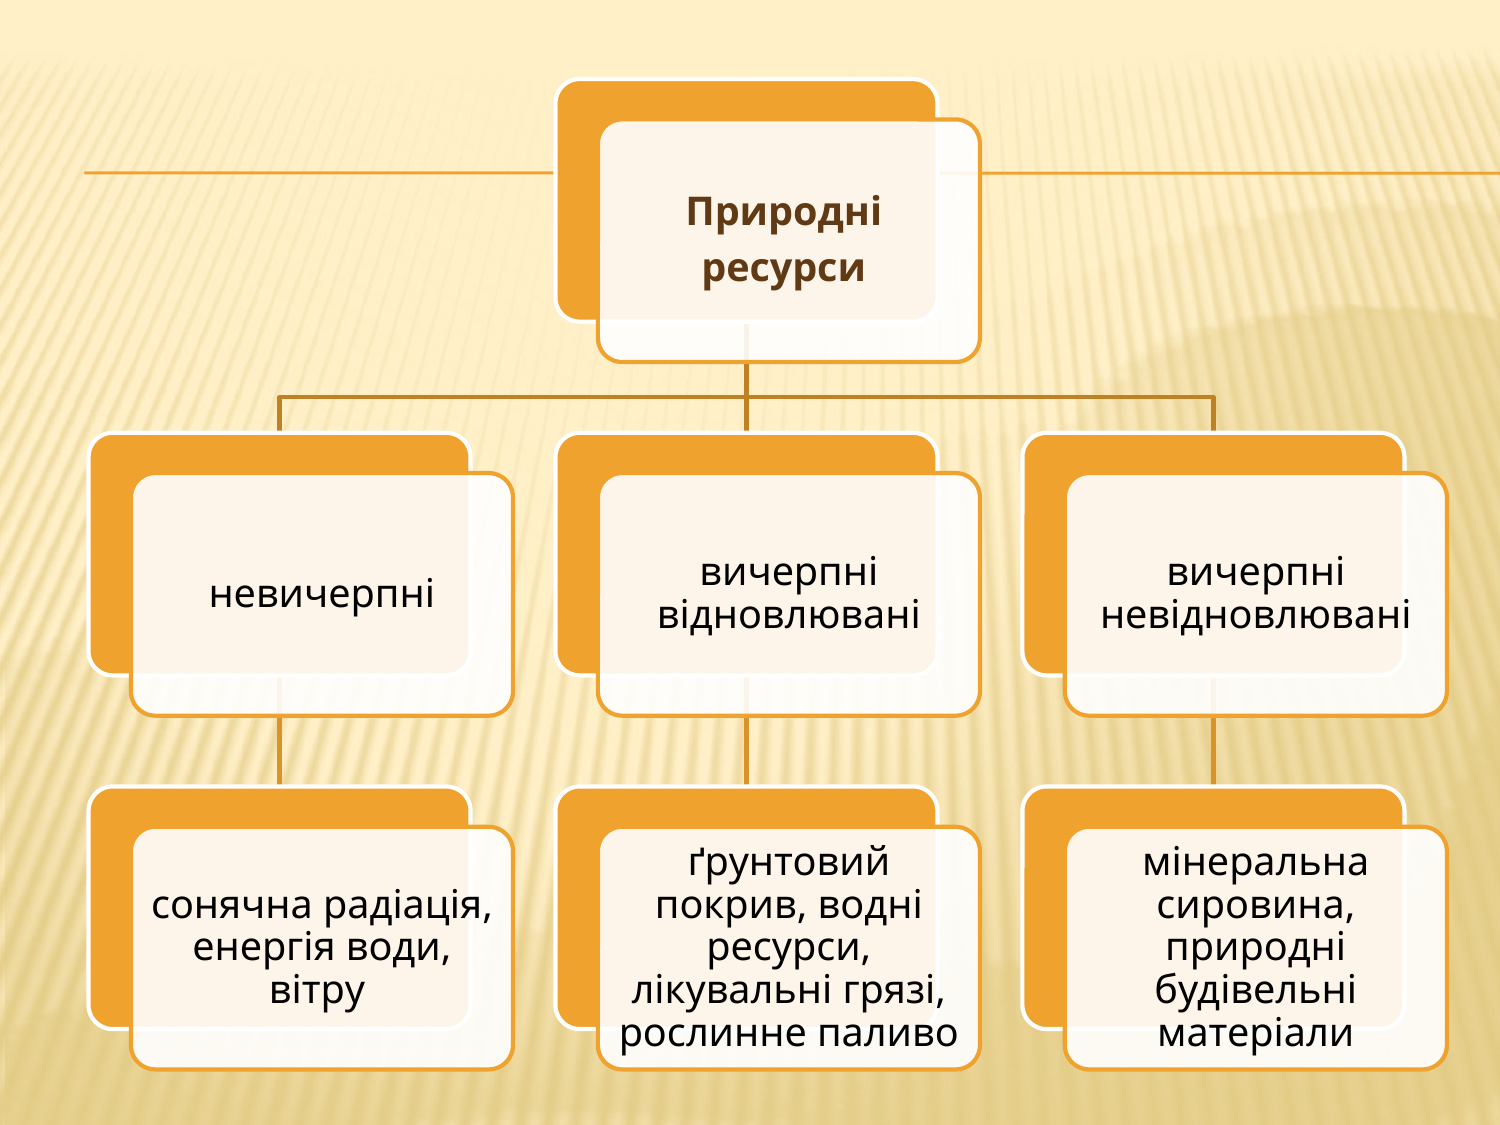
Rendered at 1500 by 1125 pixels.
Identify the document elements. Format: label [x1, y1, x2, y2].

text_box [88, 54, 1448, 1095]
